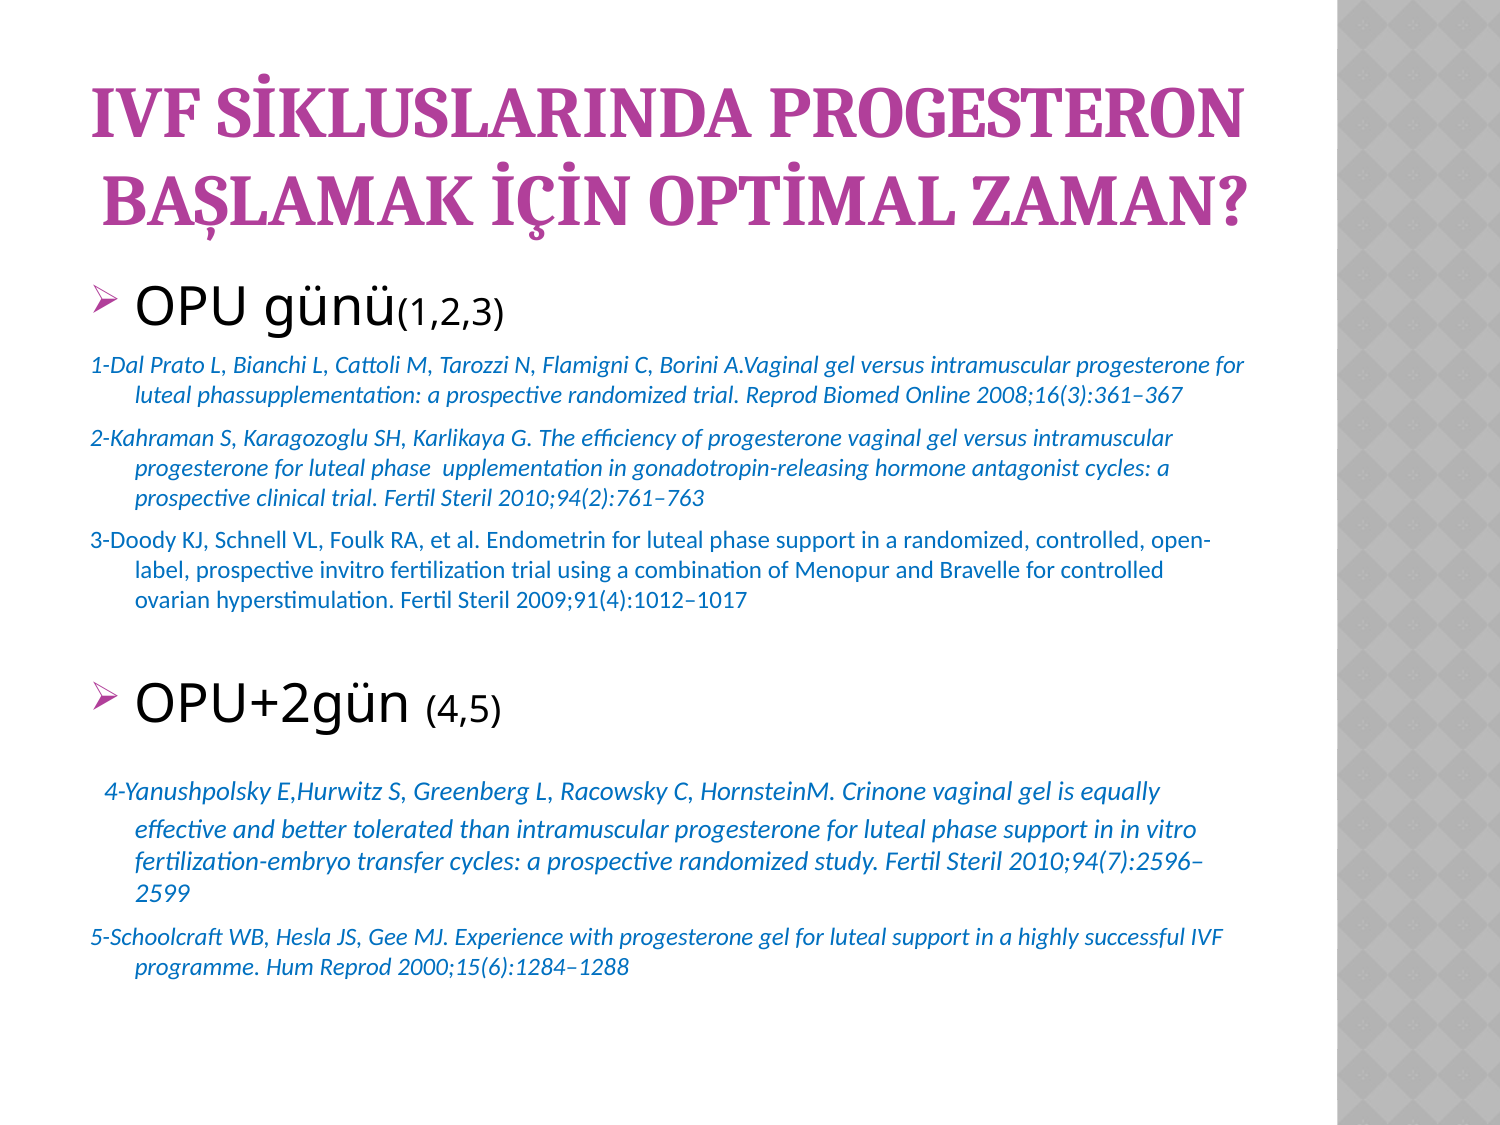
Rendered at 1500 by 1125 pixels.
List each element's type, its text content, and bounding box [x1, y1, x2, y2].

list OPU günü(1,2,3) 1-Dal Prato L, Bianchi L, Cattoli M, Tarozzi N, Flamigni C, Borini A.Vaginal gel versus intramuscular progesterone for luteal phassupplementation: a prospective randomized trial. Reprod Biomed Online 2008;16(3):361–367 2-Kahraman S, Karagozoglu SH, Karlikaya G. The efficiency of progesterone vaginal gel versus intramuscular progesterone for luteal phase upplementation in gonadotropin-releasing hormone antagonist cycles: a prospective clinical trial. Fertil Steril 2010;94(2):761–763 3-Doody KJ, Schnell VL, Foulk RA, et al. Endometrin for luteal phase support in a randomized, controlled, open-label, prospective invitro fertilization trial using a combination of Menopur and Bravelle for controlled ovarian hyperstimulation. Fertil Steril 2009;91(4):1012–1017 OPU+2gün (4,5) 4-Yanushpolsky E,Hurwitz S, Greenberg L, Racowsky C, HornsteinM. Crinone vaginal gel is equally effective and better tolerated than intramuscular progesterone for luteal phase support in in vitro fertilization-embryo transfer cycles: a prospective randomized study. Fertil Steril 2010;94(7):2596–2599 5-Schoolcraft WB, Hesla JS, Gee MJ. Experience with progesterone gel for luteal support in a highly successful IVF programme. Hum Reprod 2000;15(6):1284–1288 [75, 264, 1263, 1059]
title IVF SikluslarInda Progesteron başlamak İçİn optimal zaman? [75, 52, 1263, 240]
